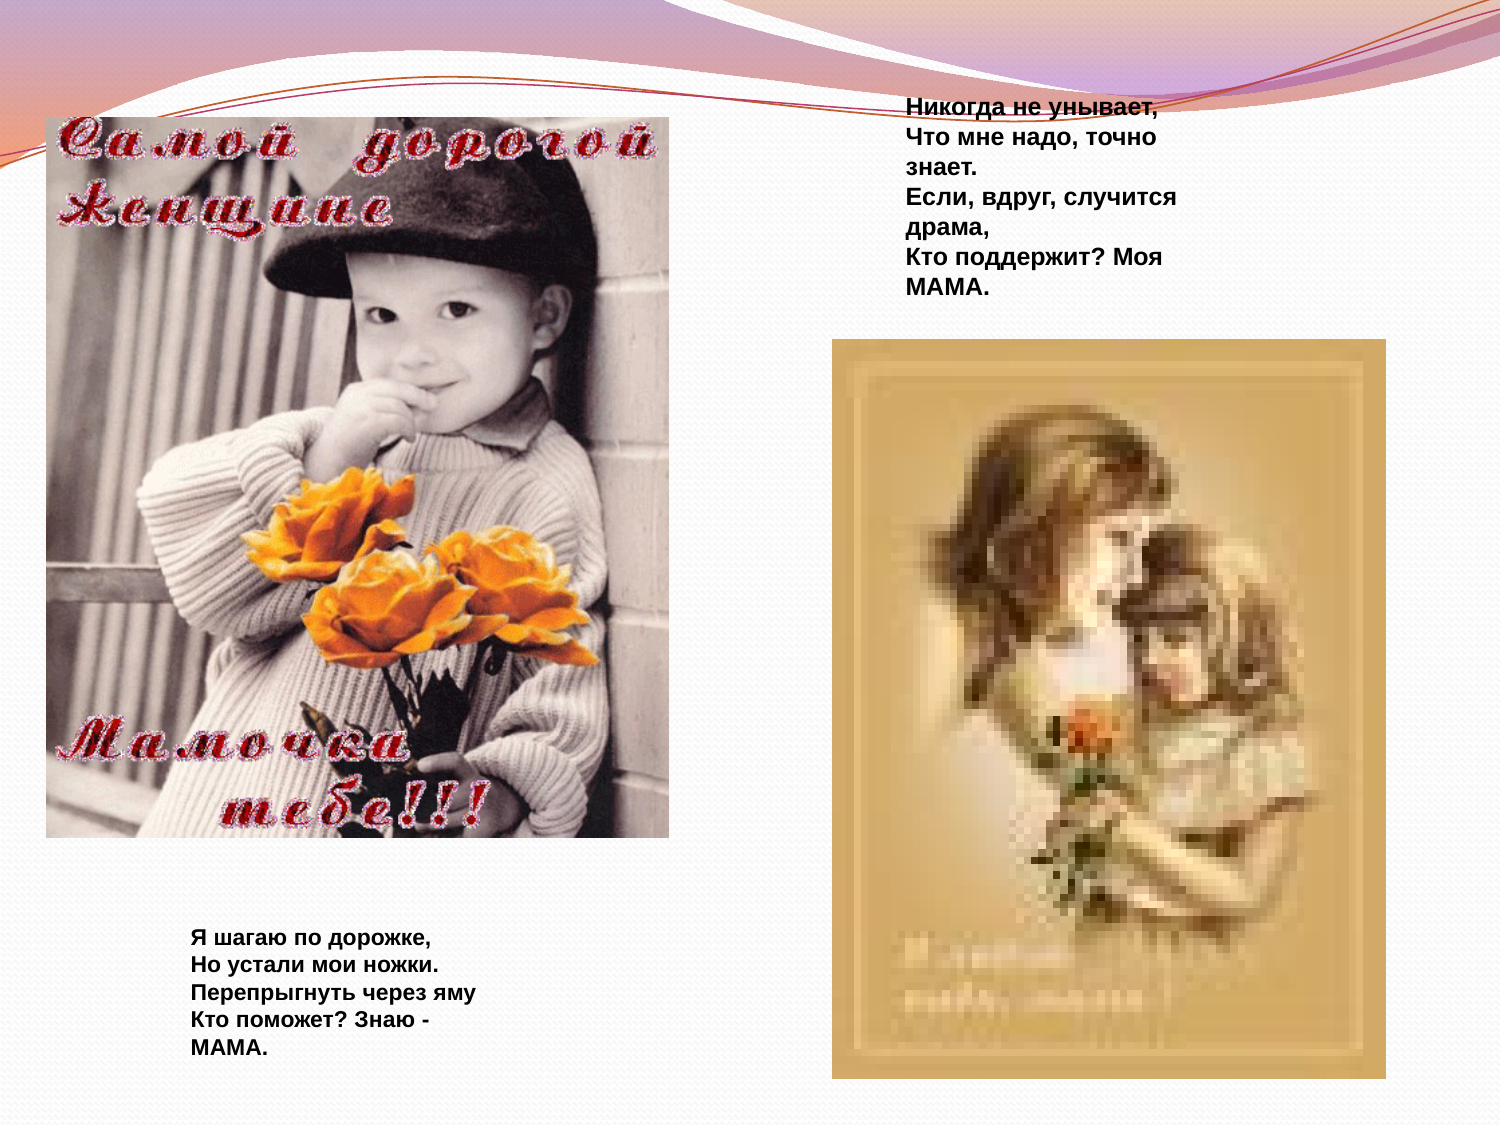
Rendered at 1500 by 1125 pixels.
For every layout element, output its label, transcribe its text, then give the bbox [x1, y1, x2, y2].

picture [831, 339, 1386, 1079]
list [46, 116, 669, 838]
text_box Никогда не унывает, Что мне надо, точно знает. Если, вдруг, случится драма, Кто поддержит? Моя МАМА. [890, 83, 1219, 308]
text_box Я шагаю по дорожке, Но устали мои ножки. Перепрыгнуть через яму Кто поможет? Знаю - МАМА. [175, 914, 493, 1068]
